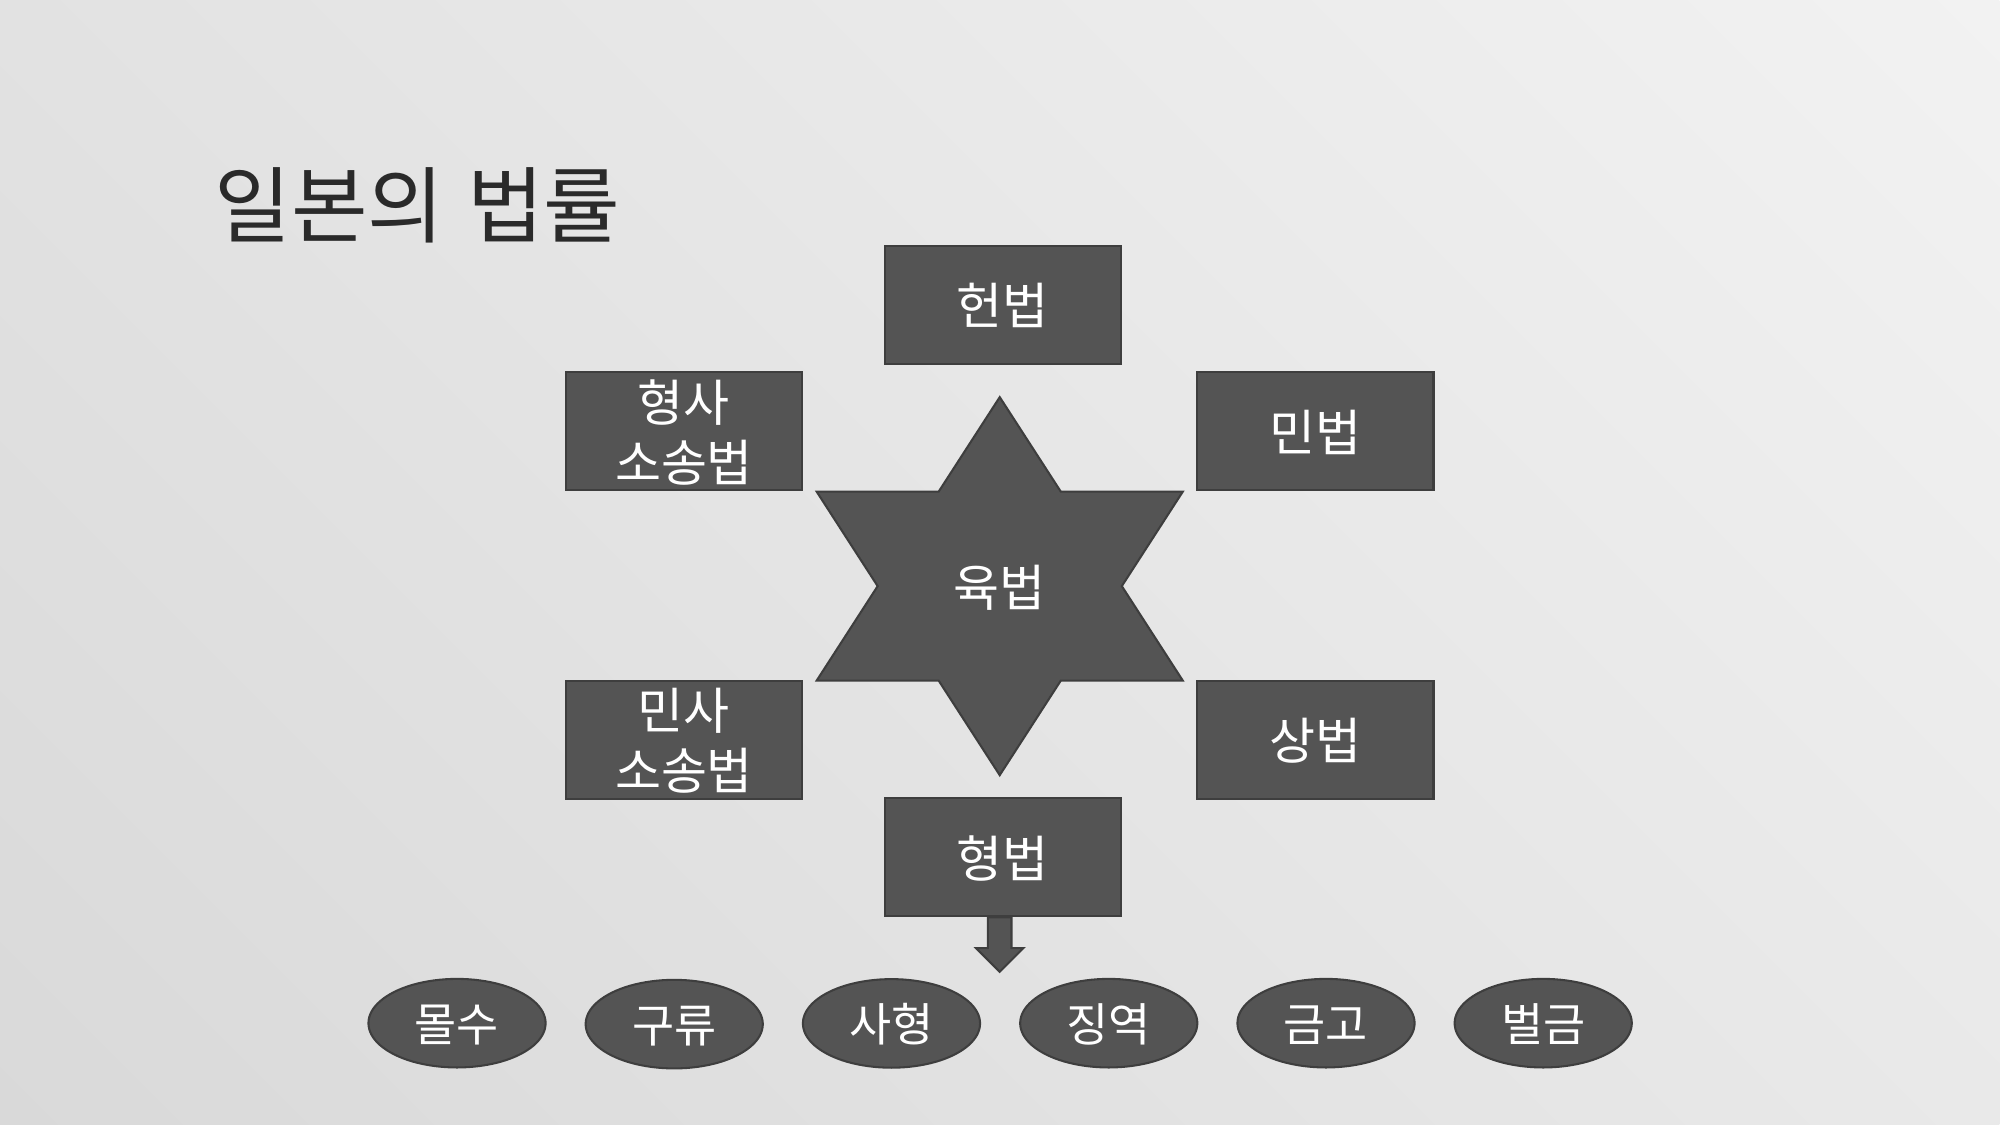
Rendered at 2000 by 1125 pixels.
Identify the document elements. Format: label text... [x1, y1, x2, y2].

text_box 몰수 [367, 977, 547, 1069]
text_box 징역 [1019, 977, 1199, 1069]
text_box 구류 [584, 978, 764, 1070]
text_box 민법 [1196, 371, 1435, 491]
text_box 형법 [884, 797, 1122, 917]
title 일본의 법률 [199, 45, 1800, 263]
text_box 형사 소송법 [565, 371, 803, 491]
text_box 상법 [1196, 680, 1435, 800]
text_box 헌법 [884, 245, 1122, 365]
text_box 민사 소송법 [565, 680, 803, 800]
text_box 금고 [1236, 977, 1416, 1069]
text_box 육법 [814, 395, 1185, 778]
text_box 벌금 [1453, 977, 1633, 1069]
text_box 사형 [801, 978, 982, 1069]
text_box [973, 916, 1026, 974]
